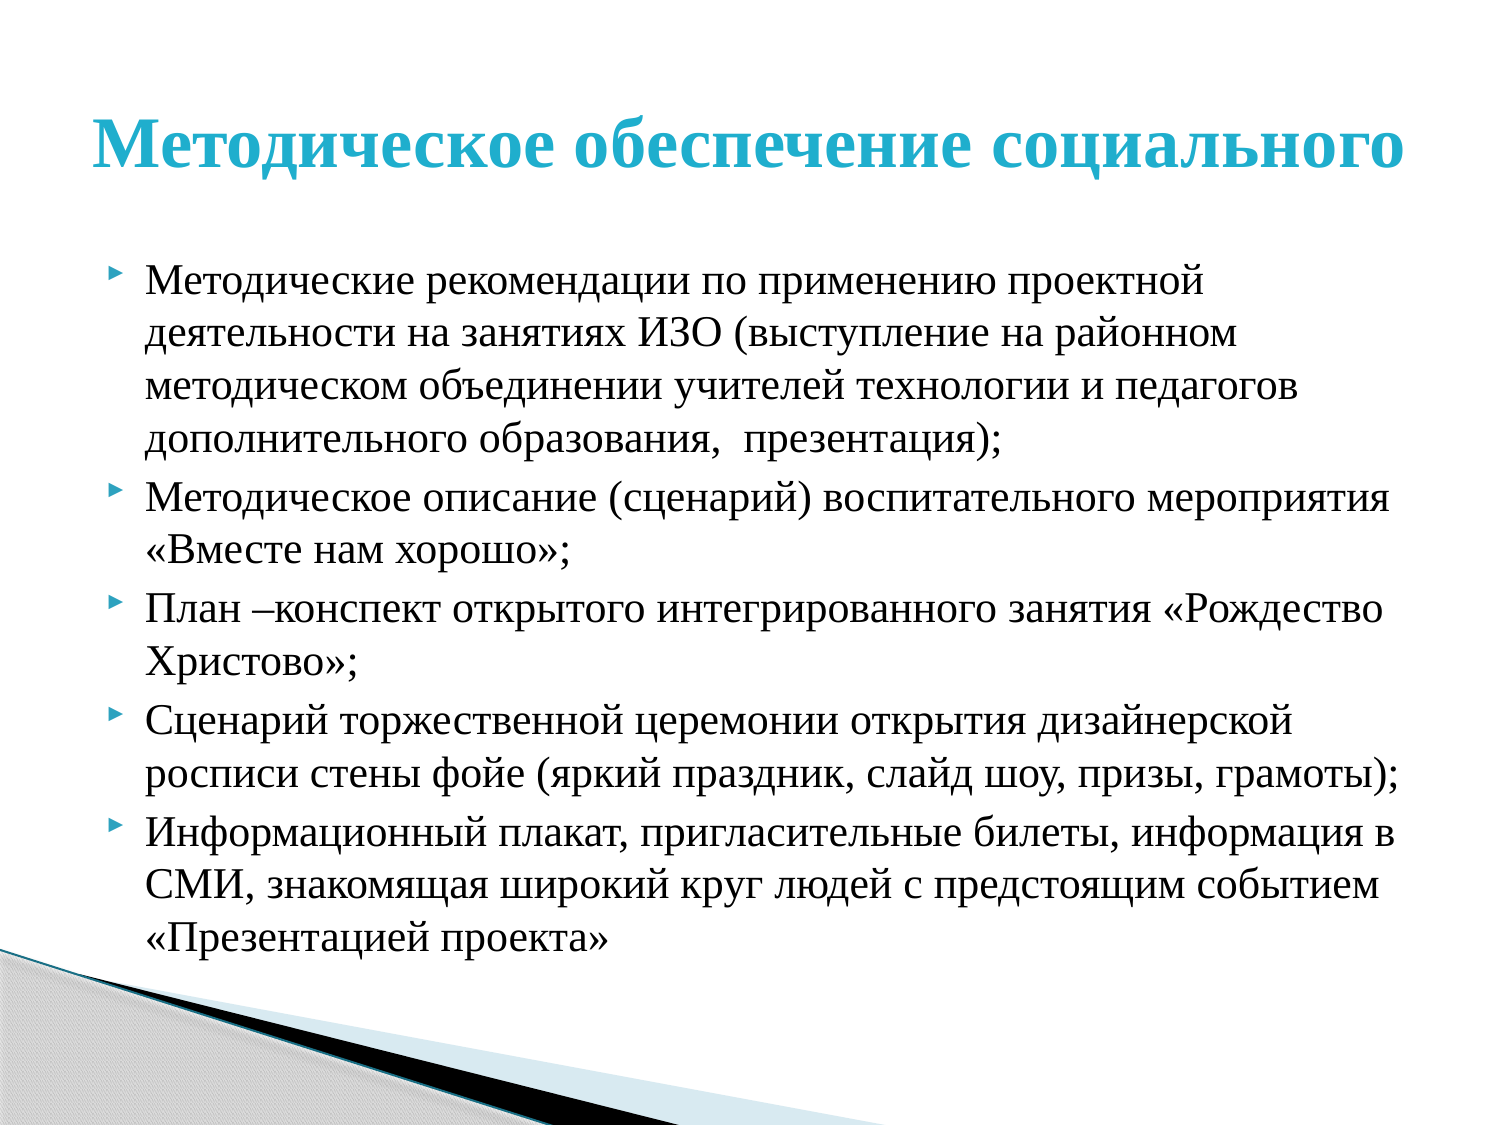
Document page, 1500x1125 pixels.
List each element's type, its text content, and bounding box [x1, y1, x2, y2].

title Методическое обеспечение социального [75, 45, 1425, 233]
list Методические рекомендации по применению проектной деятельности на занятиях ИЗО (выступление на районном методическом объединении учителей технологии и педагогов дополнительного образования, презентация); Методическое описание (сценарий) воспитательного мероприятия «Вместе нам хорошо»; План –конспект открытого интегрированного занятия «Рождество Христово»; Сценарий торжественной церемонии открытия дизайнерской росписи стены фойе (яркий праздник, слайд шоу, призы, грамоты); Информационный плакат, пригласительные билеты, информация в СМИ, знакомящая широкий круг людей с предстоящим событием «Презентацией проекта» [75, 243, 1425, 986]
